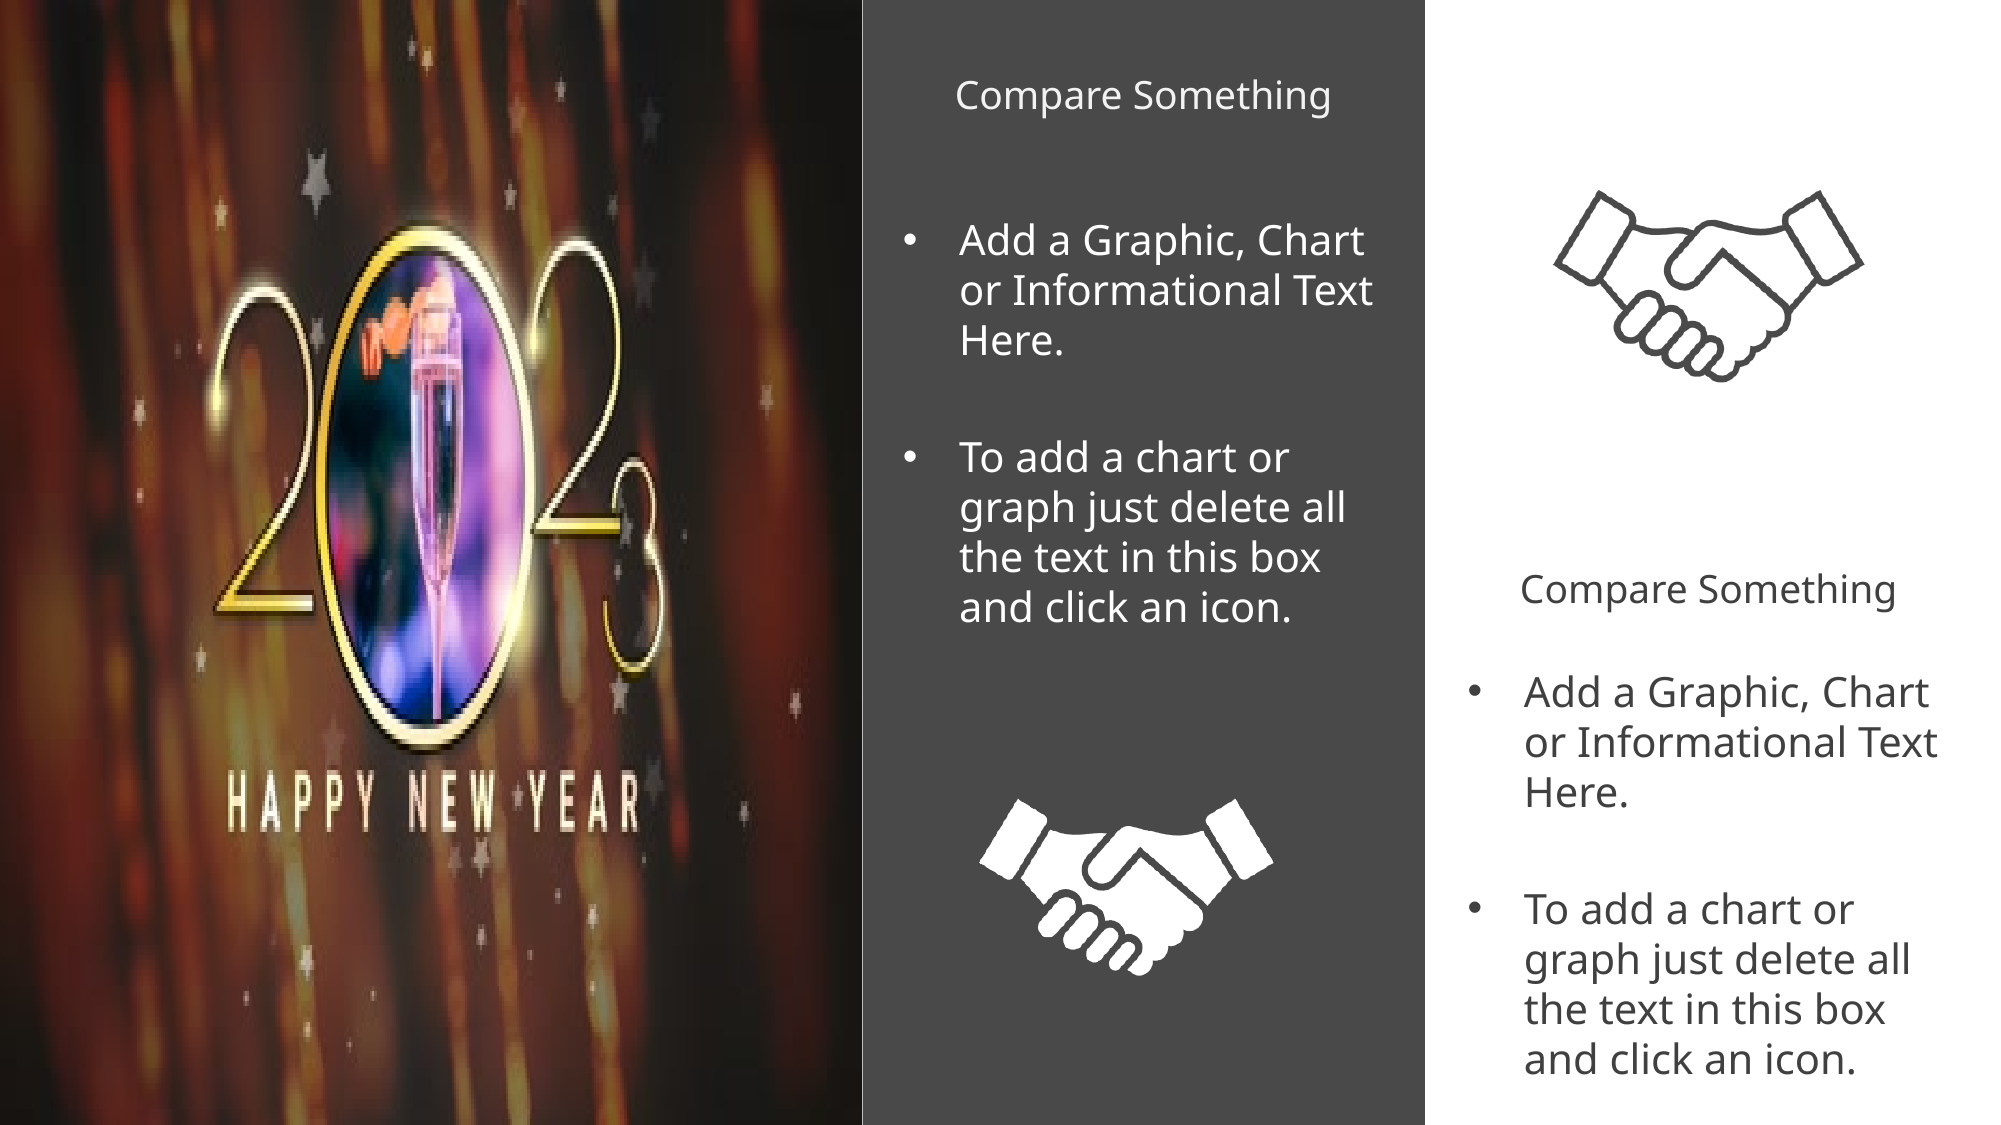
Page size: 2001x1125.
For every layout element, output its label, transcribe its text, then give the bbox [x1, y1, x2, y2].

text_box Add a Graphic, Chart or Informational Text Here. To add a chart or graph just delete all the text in this box and click an icon. [1452, 637, 1965, 1111]
text_box Compare Something [911, 49, 1376, 134]
text_box [863, 0, 1427, 1125]
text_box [0, 0, 863, 1125]
picture [1545, 124, 1872, 451]
text_box Add a Graphic, Chart or Informational Text Here. To add a chart or graph just delete all the text in this box and click an icon. [887, 134, 1400, 710]
text_box Compare Something [1476, 543, 1941, 633]
picture [962, 724, 1289, 1051]
